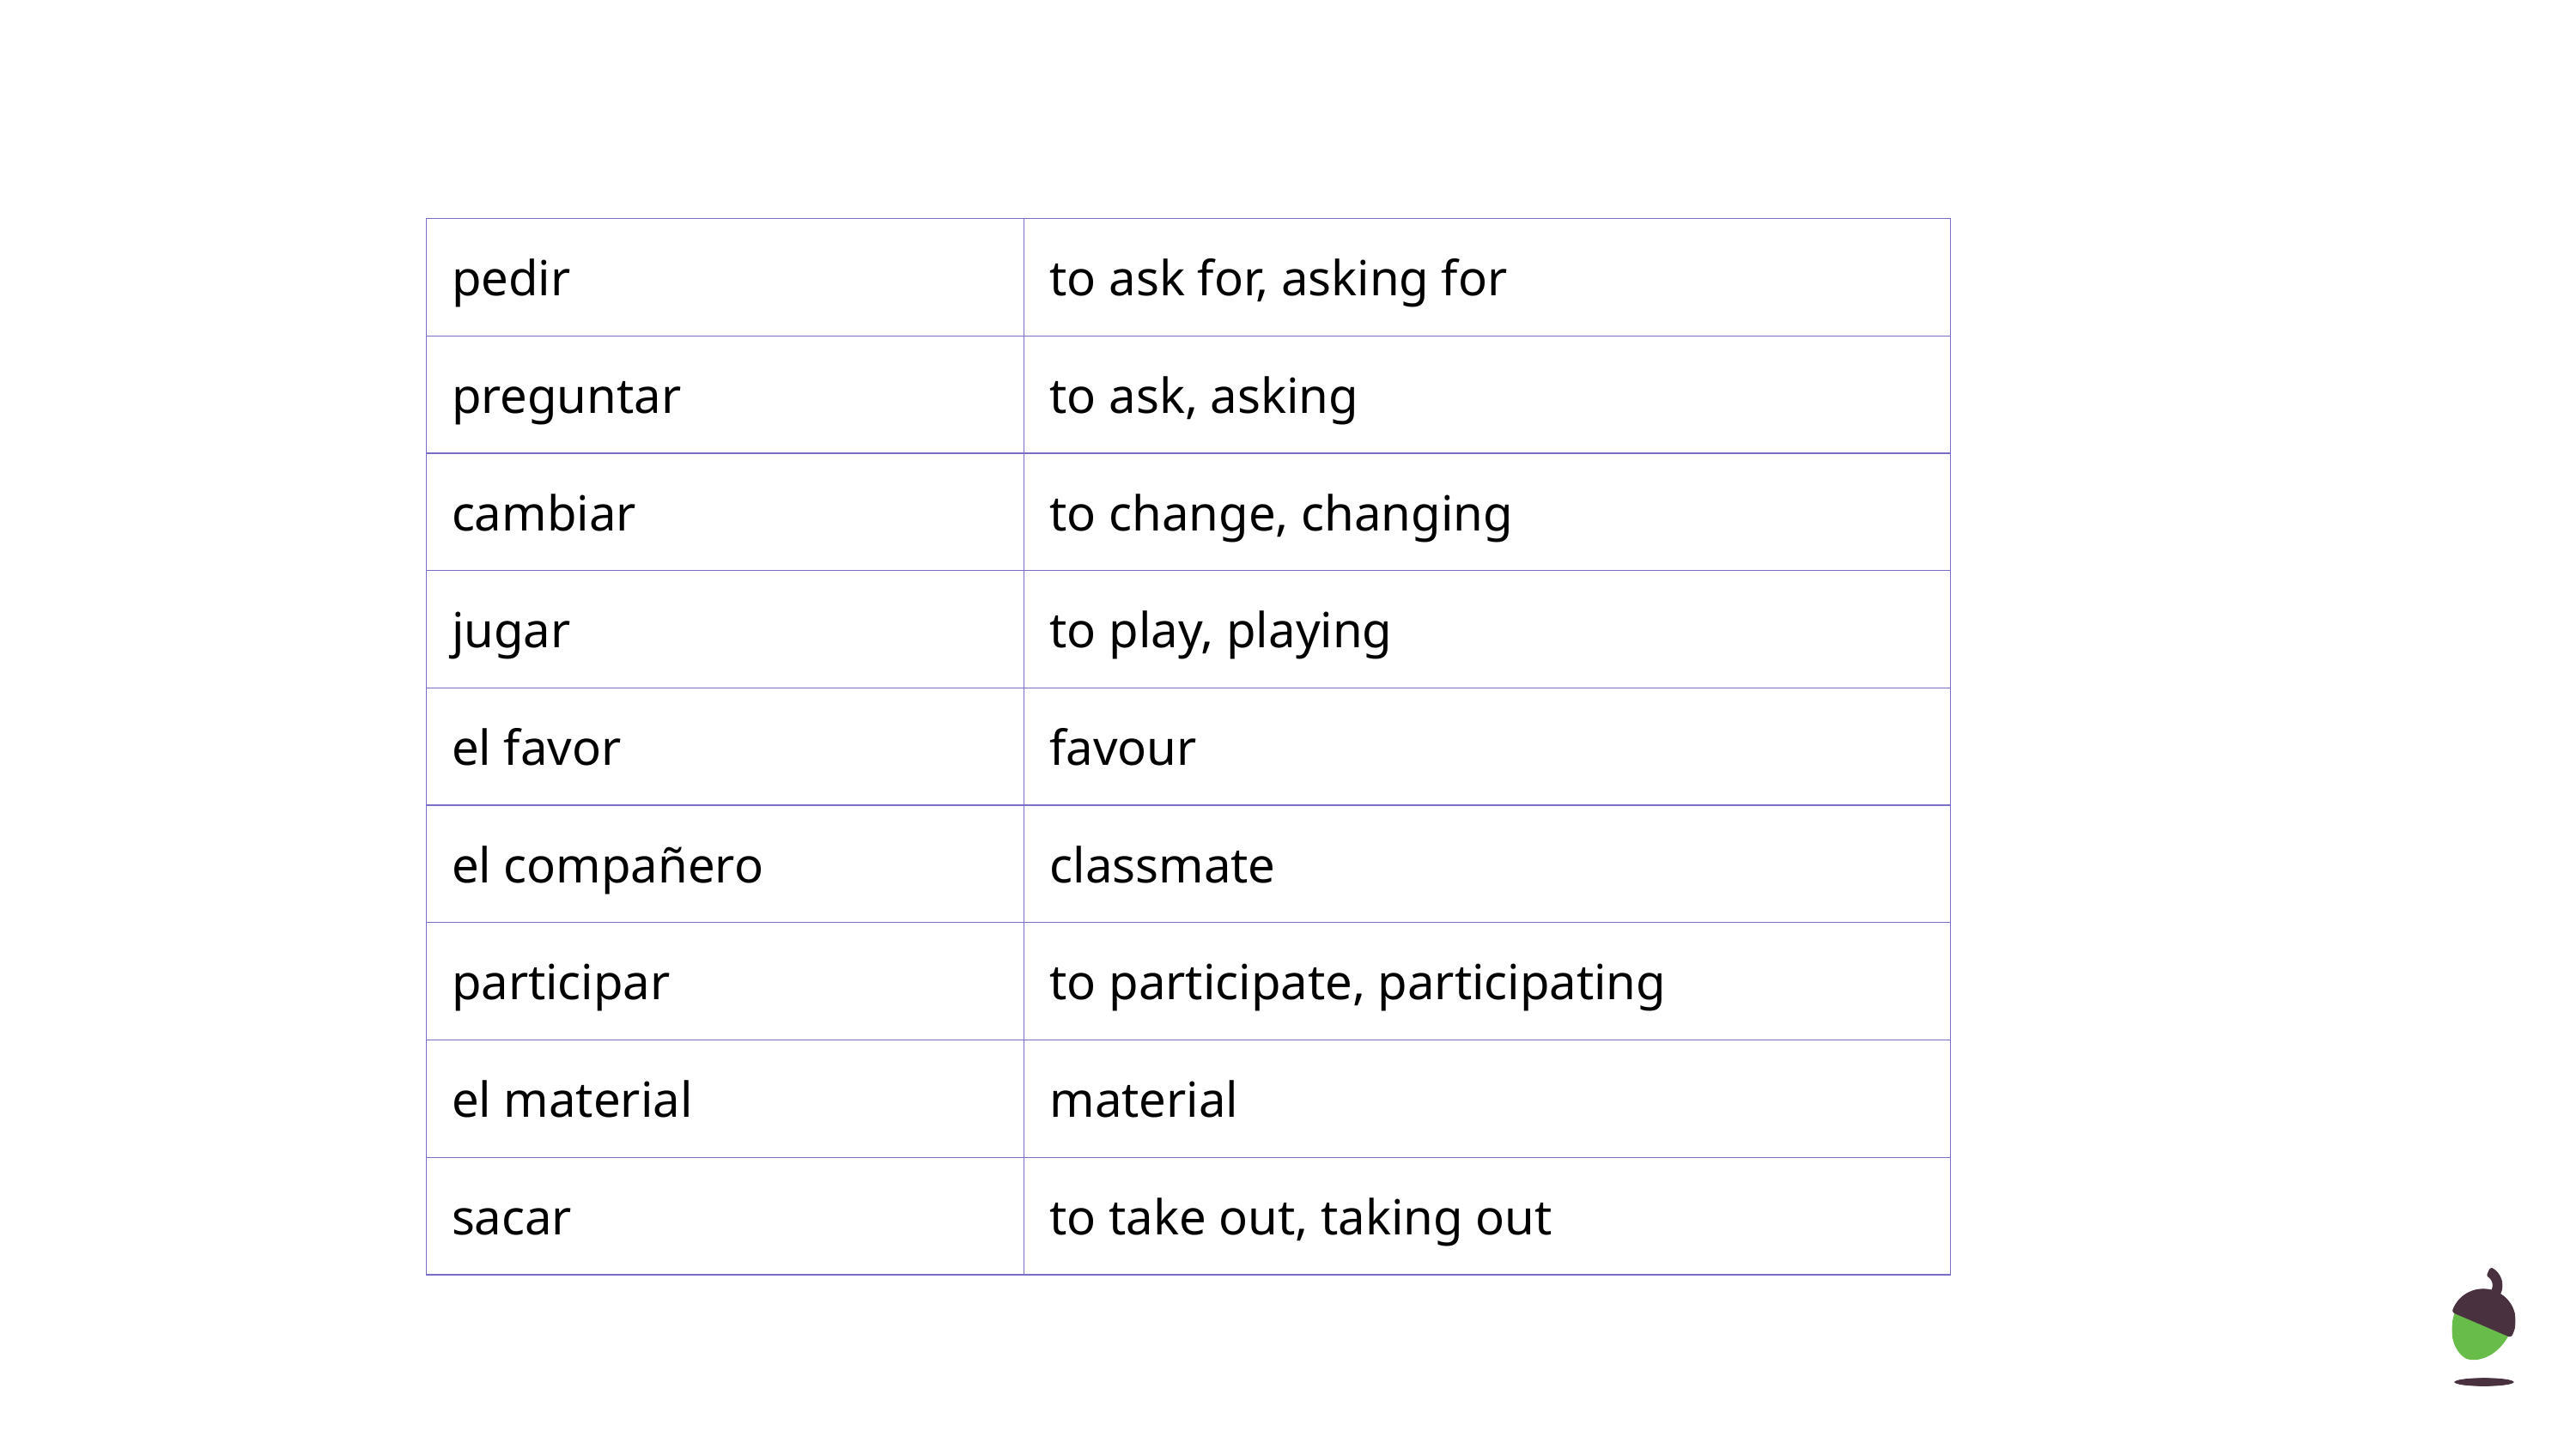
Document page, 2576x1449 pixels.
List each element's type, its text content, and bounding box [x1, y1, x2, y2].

table_cell el compañero [427, 806, 1024, 922]
table_cell to change, changing [1024, 454, 1950, 570]
table_cell preguntar [427, 336, 1024, 452]
table_cell material [1024, 1040, 1950, 1157]
table_cell cambiar [427, 454, 1024, 570]
table_cell to take out, taking out [1024, 1158, 1950, 1274]
table_cell to ask, asking [1024, 336, 1950, 452]
picture [2451, 1268, 2516, 1386]
table_cell classmate [1024, 806, 1950, 922]
table_cell to play, playing [1024, 571, 1950, 688]
table_header pedir [427, 219, 1024, 336]
table_cell el material [427, 1040, 1024, 1157]
table_cell jugar [427, 571, 1024, 688]
table_cell participar [427, 923, 1024, 1040]
table_cell favour [1024, 688, 1950, 804]
table_cell to participate, participating [1024, 923, 1950, 1040]
table_header to ask for, asking for [1024, 219, 1950, 336]
table_cell el favor [427, 688, 1024, 804]
table_cell sacar [427, 1158, 1024, 1274]
